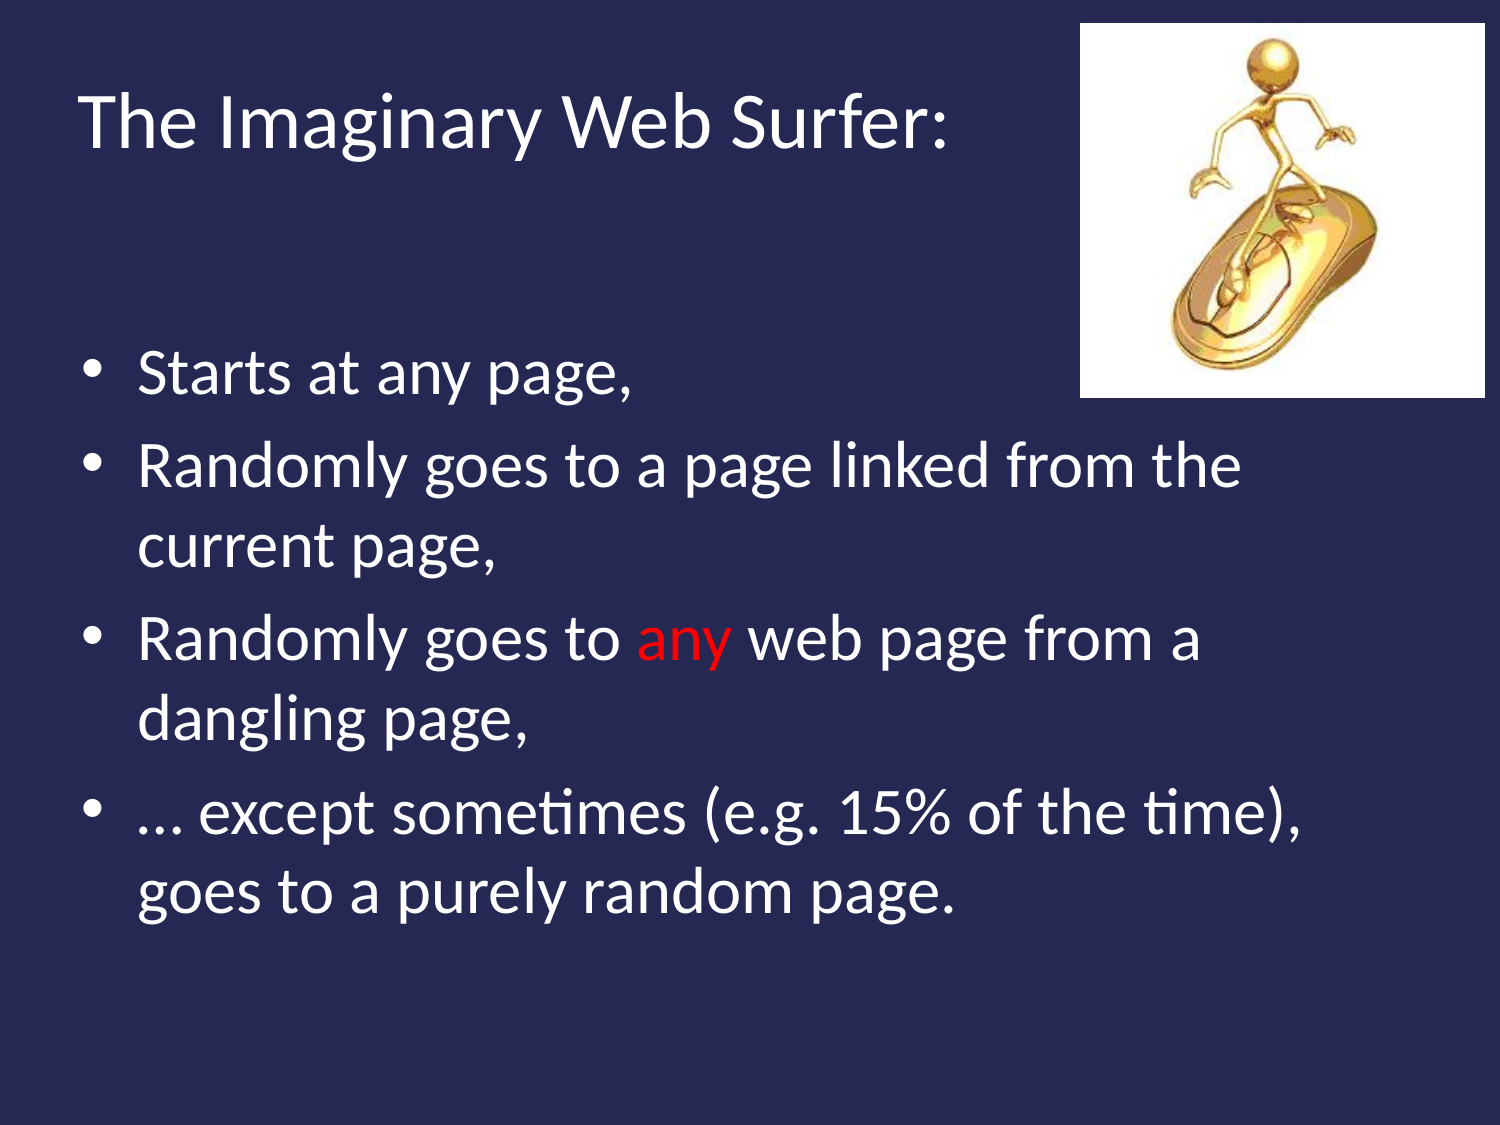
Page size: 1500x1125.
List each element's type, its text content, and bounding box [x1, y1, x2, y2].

picture [1079, 22, 1485, 399]
list Starts at any page, Randomly goes to a page linked from the current page, Randomly goes to any web page from a dangling page, … except sometimes (e.g. 15% of the time), goes to a purely random page. [65, 320, 1416, 1063]
title The Imaginary Web Surfer: [28, 22, 1002, 210]
